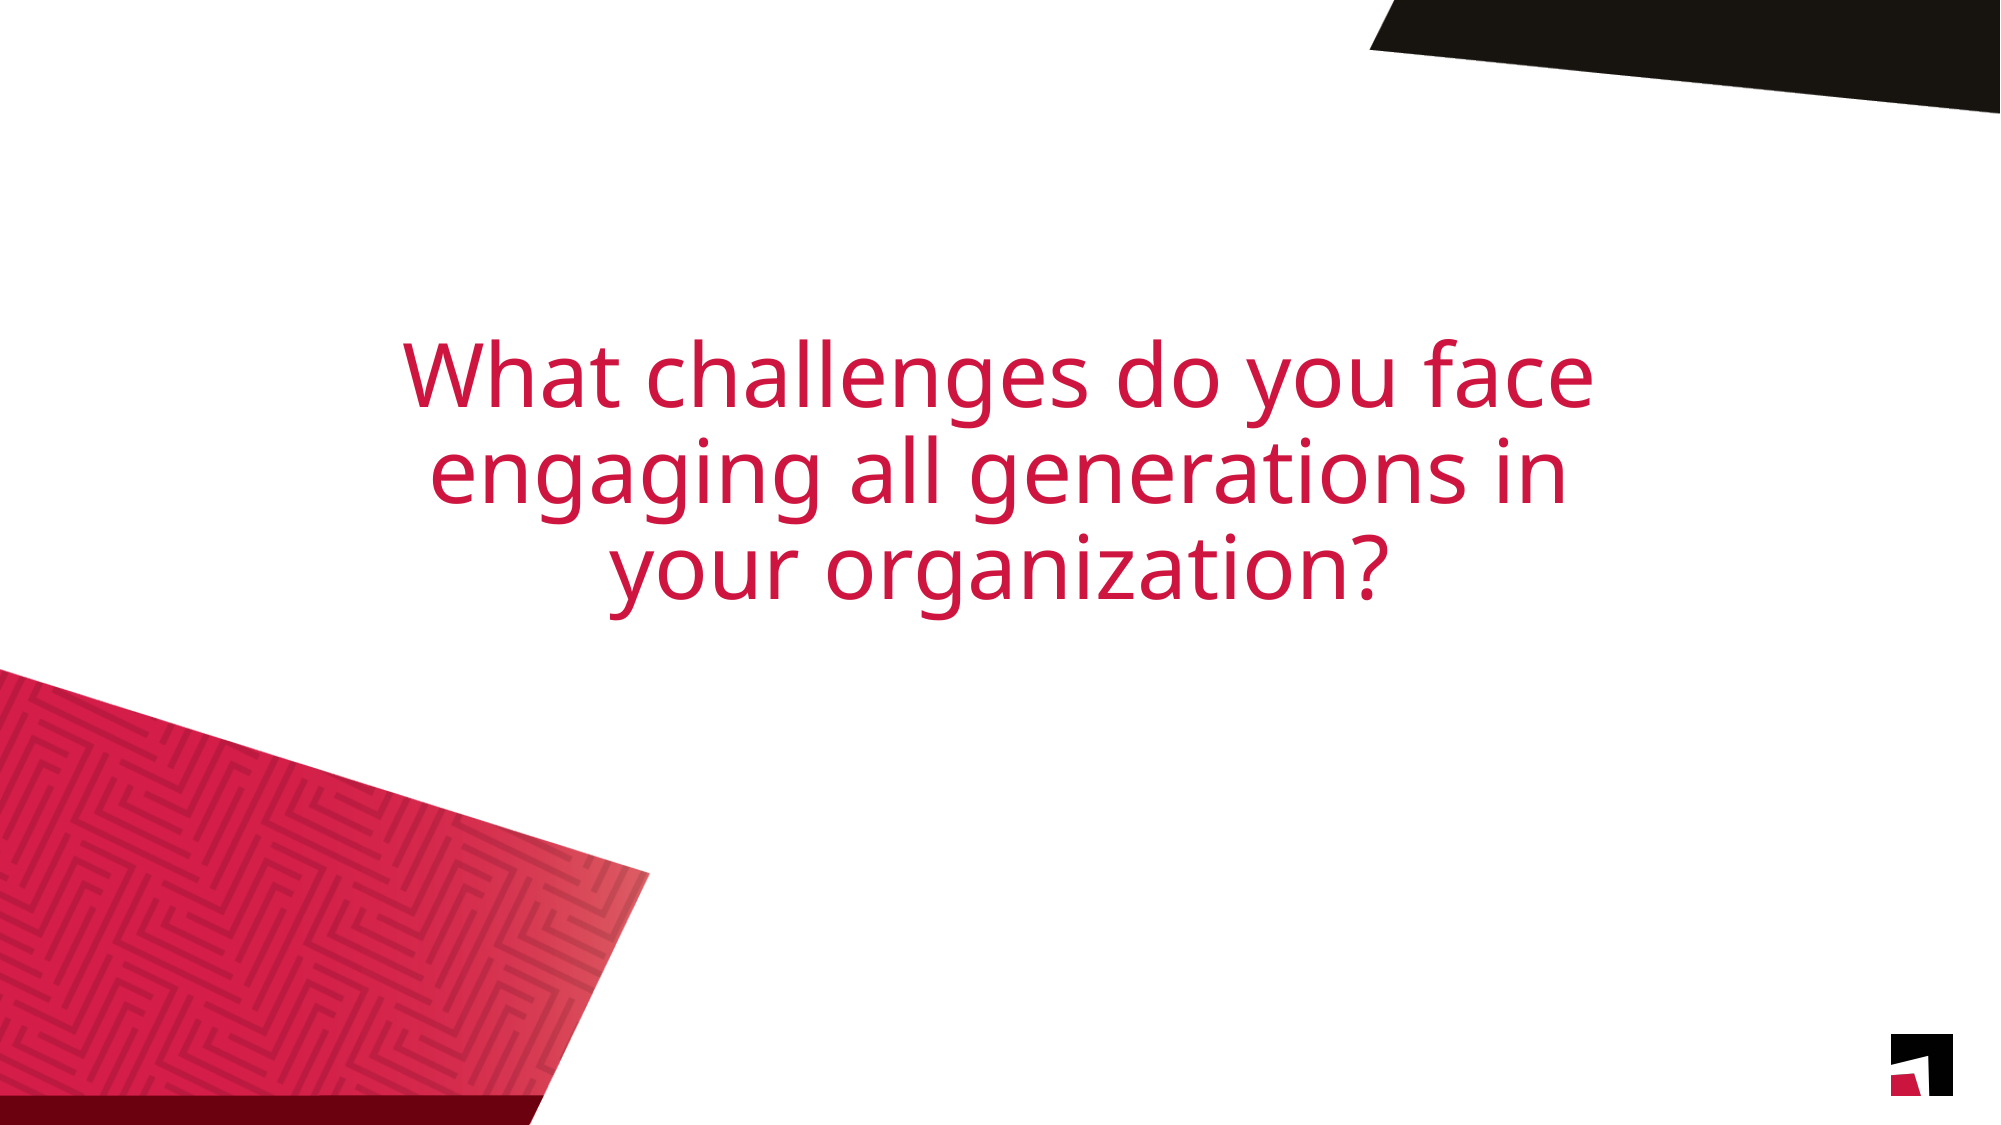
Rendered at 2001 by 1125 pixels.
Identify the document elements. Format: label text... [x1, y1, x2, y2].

picture [1891, 1034, 1953, 1096]
picture [1337, 0, 2000, 322]
picture [0, 648, 742, 1125]
list What challenges do you face engaging all generations in your organization? [360, 323, 1640, 687]
